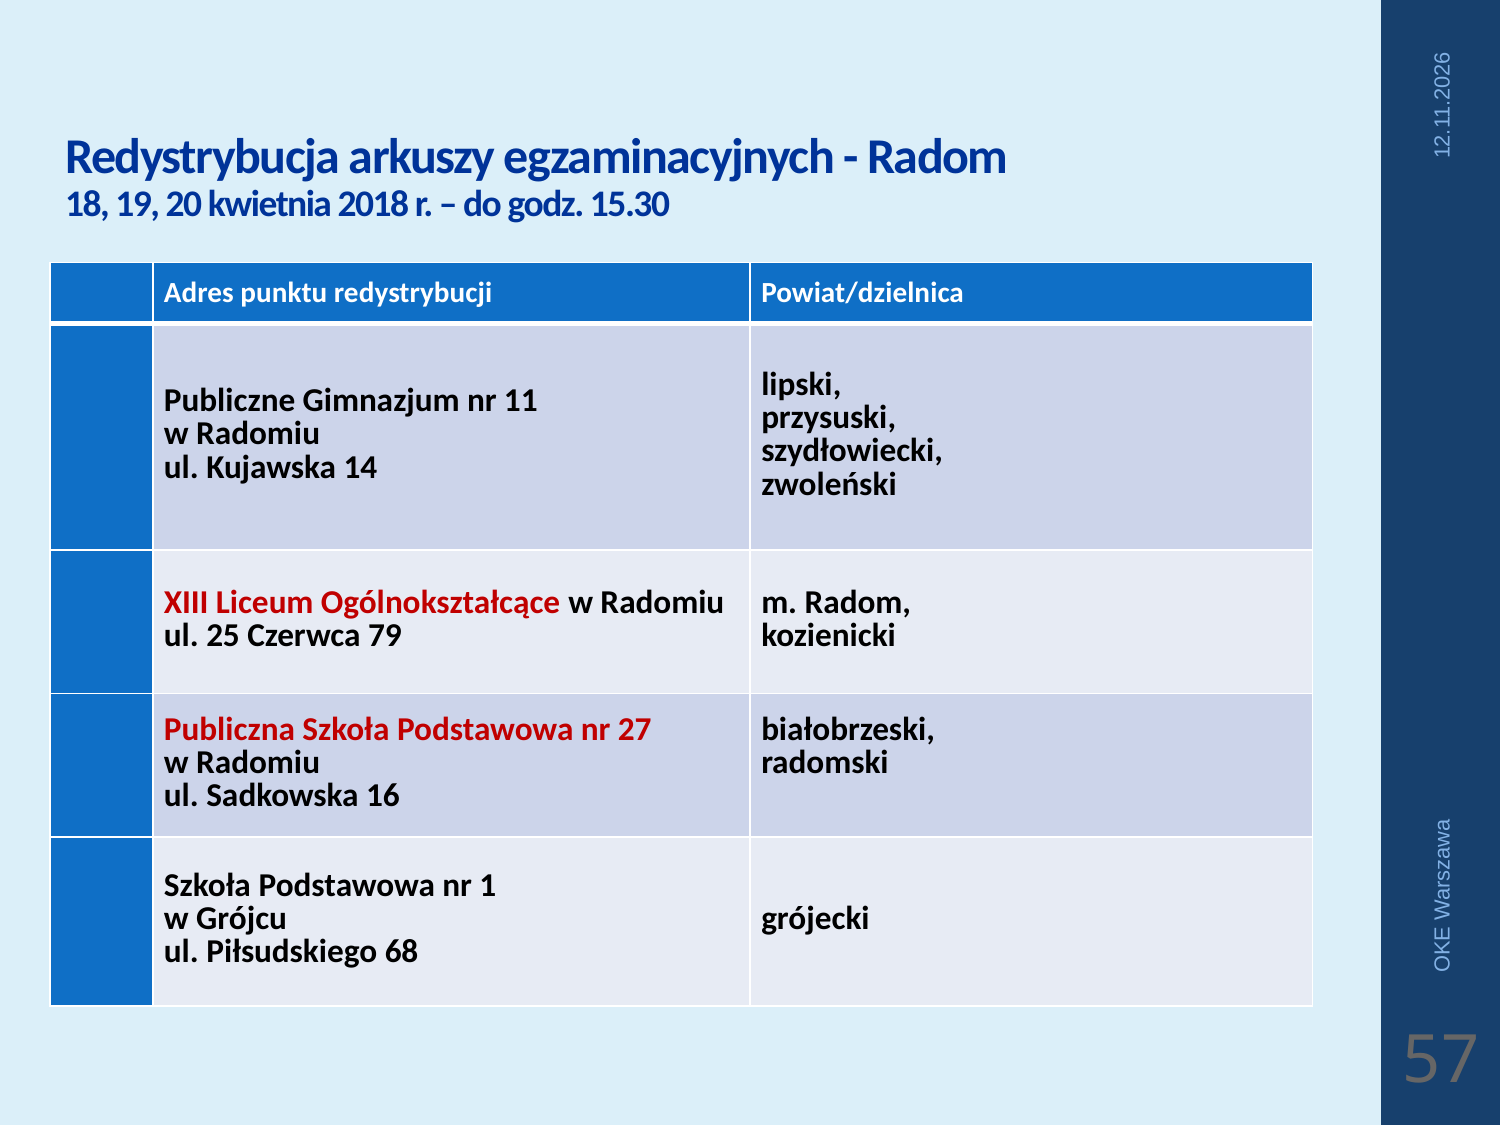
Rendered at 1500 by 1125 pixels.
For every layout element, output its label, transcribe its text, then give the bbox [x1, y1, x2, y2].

slide_number 57 [1384, 1012, 1498, 1110]
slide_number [1418, 37, 1464, 351]
table_cell [51, 838, 152, 1005]
table_header Adres punktu redystrybucji [154, 263, 749, 321]
table_cell [51, 694, 152, 836]
title Redystrybucja arkuszy egzaminacyjnych - Radom 18, 19, 20 kwietnia 2018 r. – do godz. 15.30 [50, 45, 1313, 233]
table_cell [51, 551, 152, 693]
table_cell m. Radom, kozienicki [751, 551, 1312, 693]
table_cell [51, 326, 152, 549]
table_cell Publiczne Gimnazjum nr 11 w Radomiu ul. Kujawska 14 [154, 326, 749, 549]
table_header Powiat/dzielnica [751, 263, 1312, 321]
table_cell grójecki [751, 838, 1312, 1005]
table_cell Szkoła Podstawowa nr 1 w Grójcu ul. Piłsudskiego 68 [154, 838, 749, 1005]
table_header [51, 263, 152, 321]
table_cell białobrzeski, radomski [751, 694, 1312, 836]
table_cell XIII Liceum Ogólnokształcące w Radomiu ul. 25 Czerwca 79 [154, 551, 749, 693]
table_cell lipski, przysuski, szydłowiecki, zwoleński [751, 326, 1312, 549]
footer OKE Warszawa [1418, 400, 1464, 988]
table_cell Publiczna Szkoła Podstawowa nr 27 w Radomiu ul. Sadkowska 16 [154, 694, 749, 836]
